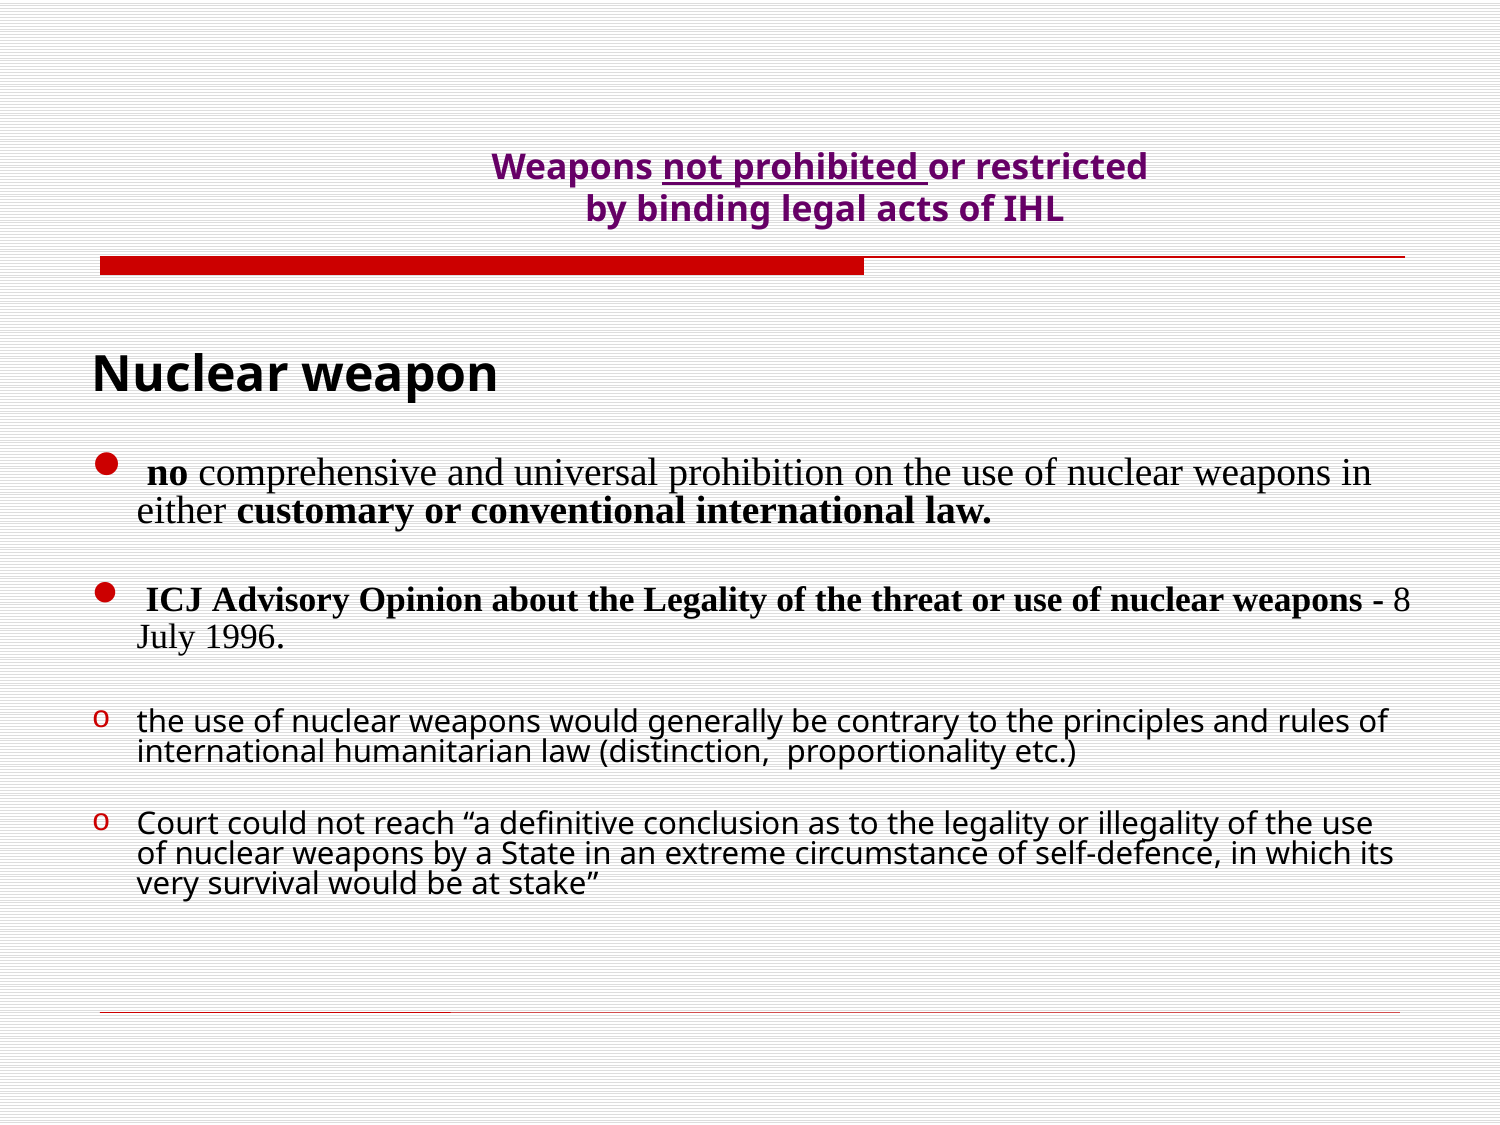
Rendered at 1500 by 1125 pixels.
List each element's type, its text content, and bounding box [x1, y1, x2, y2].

list Nuclear weapon no comprehensive and universal prohibition on the use of nuclear weapons in either customary or conventional international law. ICJ Advisory Opinion about the Legality of the threat or use of nuclear weapons - 8 July 1996. the use of nuclear weapons would generally be contrary to the principles and rules of international humanitarian law (distinction, proportionality etc.) Court could not reach “a definitive conclusion as to the legality or illegality of the use of nuclear weapons by a State in an extreme circumstance of self-defence, in which its very survival would be at stake” [76, 172, 1428, 1014]
title Weapons not prohibited or restricted by binding legal acts of IHL [149, 54, 1500, 278]
